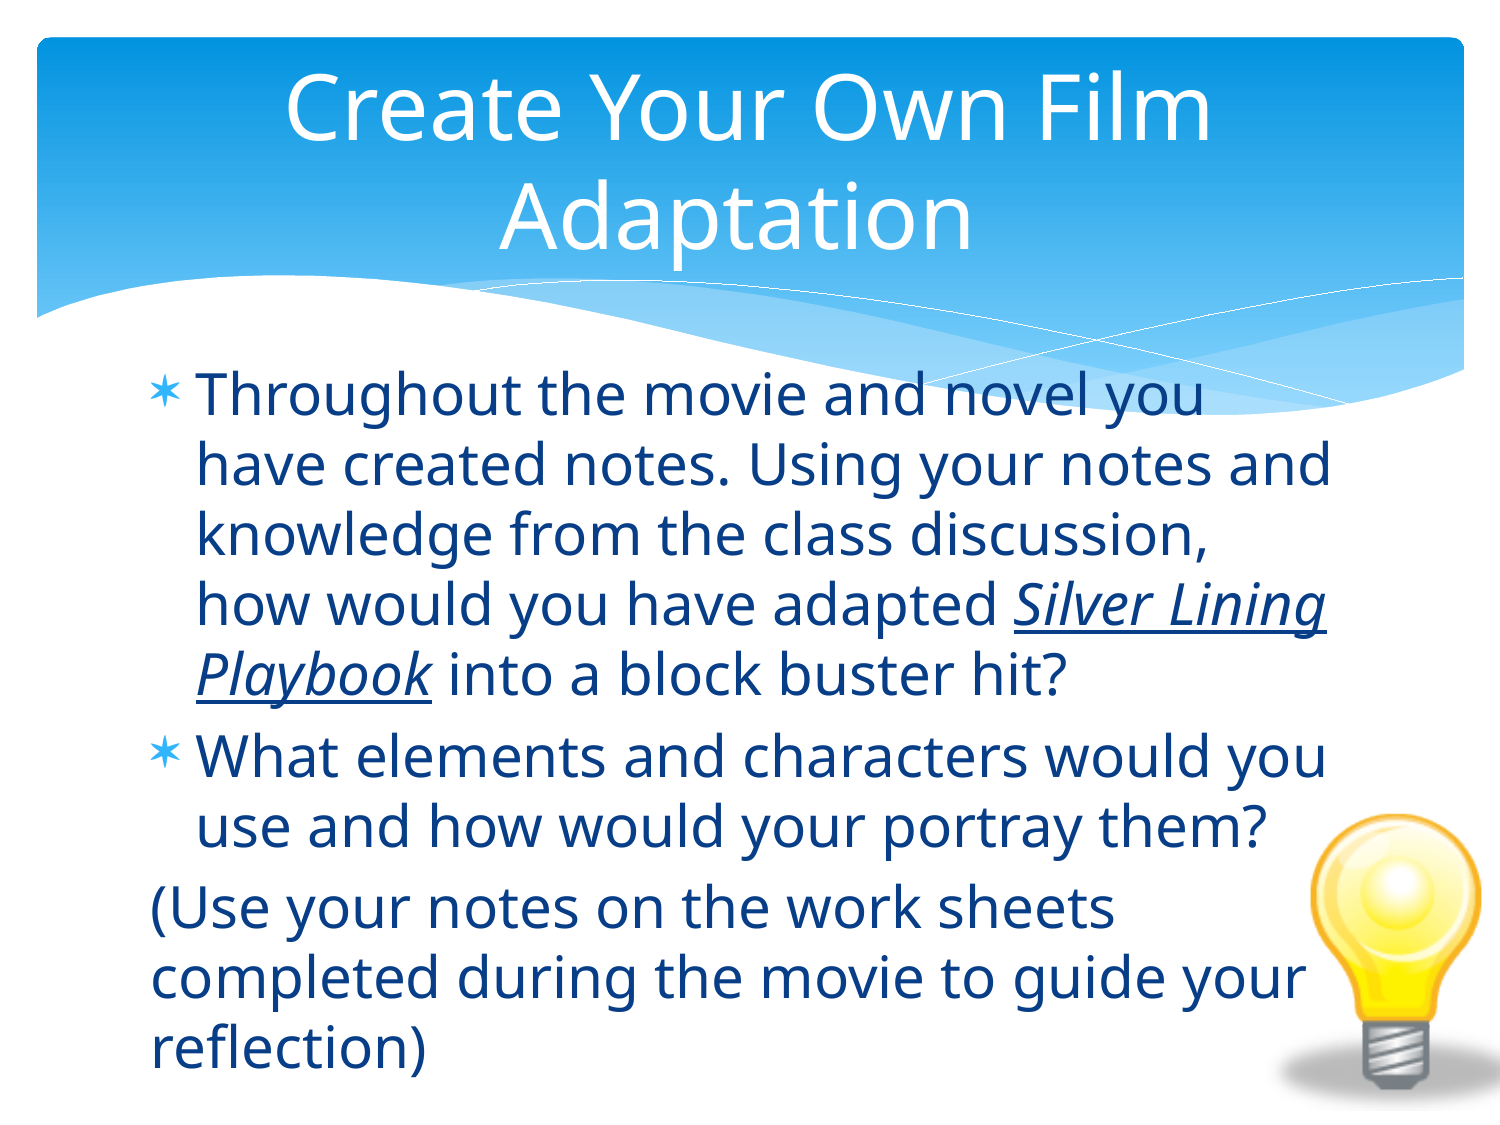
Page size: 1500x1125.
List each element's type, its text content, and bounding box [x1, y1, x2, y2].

picture [1245, 810, 1500, 1111]
title Create Your Own Film Adaptation [75, 55, 1425, 261]
list Throughout the movie and novel you have created notes. Using your notes and knowledge from the class discussion, how would you have adapted Silver Lining Playbook into a block buster hit? What elements and characters would you use and how would your portray them? (Use your notes on the work sheets completed during the movie to guide your reflection) [135, 349, 1352, 916]
